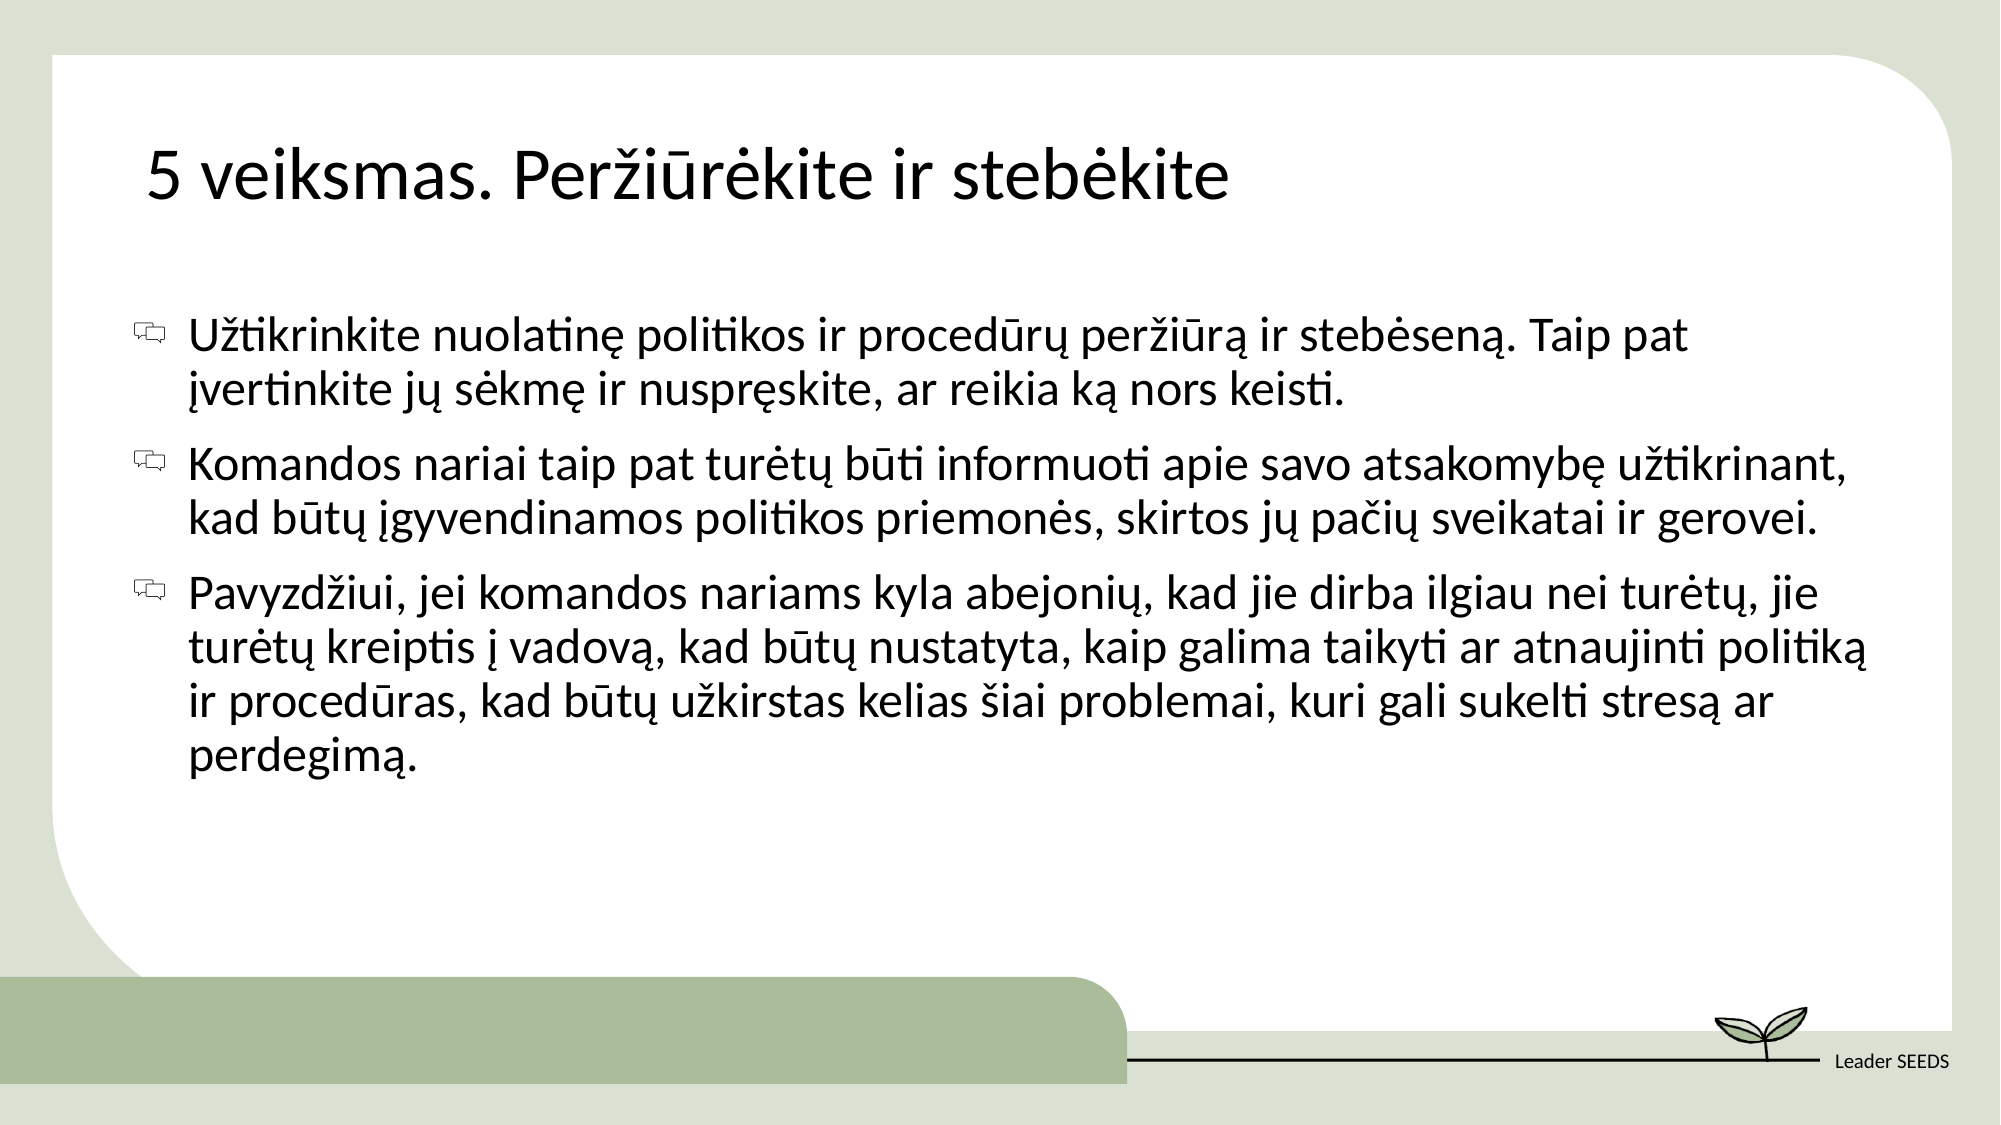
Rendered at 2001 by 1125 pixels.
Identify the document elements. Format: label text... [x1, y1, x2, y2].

picture [131, 443, 168, 479]
picture [131, 572, 168, 608]
list Užtikrinkite nuolatinę politikos ir procedūrų peržiūrą ir stebėseną. Taip pat įvertinkite jų sėkmę ir nuspręskite, ar reikia ką nors keisti. Komandos nariai taip pat turėtų būti informuoti apie savo atsakomybę užtikrinant, kad būtų įgyvendinamos politikos priemonės, skirtos jų pačių sveikatai ir gerovei. Pavyzdžiui, jei komandos nariams kyla abejonių, kad jie dirba ilgiau nei turėtų, jie turėtų kreiptis į vadovą, kad būtų nustatyta, kaip galima taikyti ar atnaujinti politiką ir procedūras, kad būtų užkirstas kelias šiai problemai, kuri gali sukelti stresą ar perdegimą. [117, 220, 1883, 831]
picture [131, 315, 168, 351]
list 5 veiksmas. Peržiūrėkite ir stebėkite [130, 127, 1869, 260]
